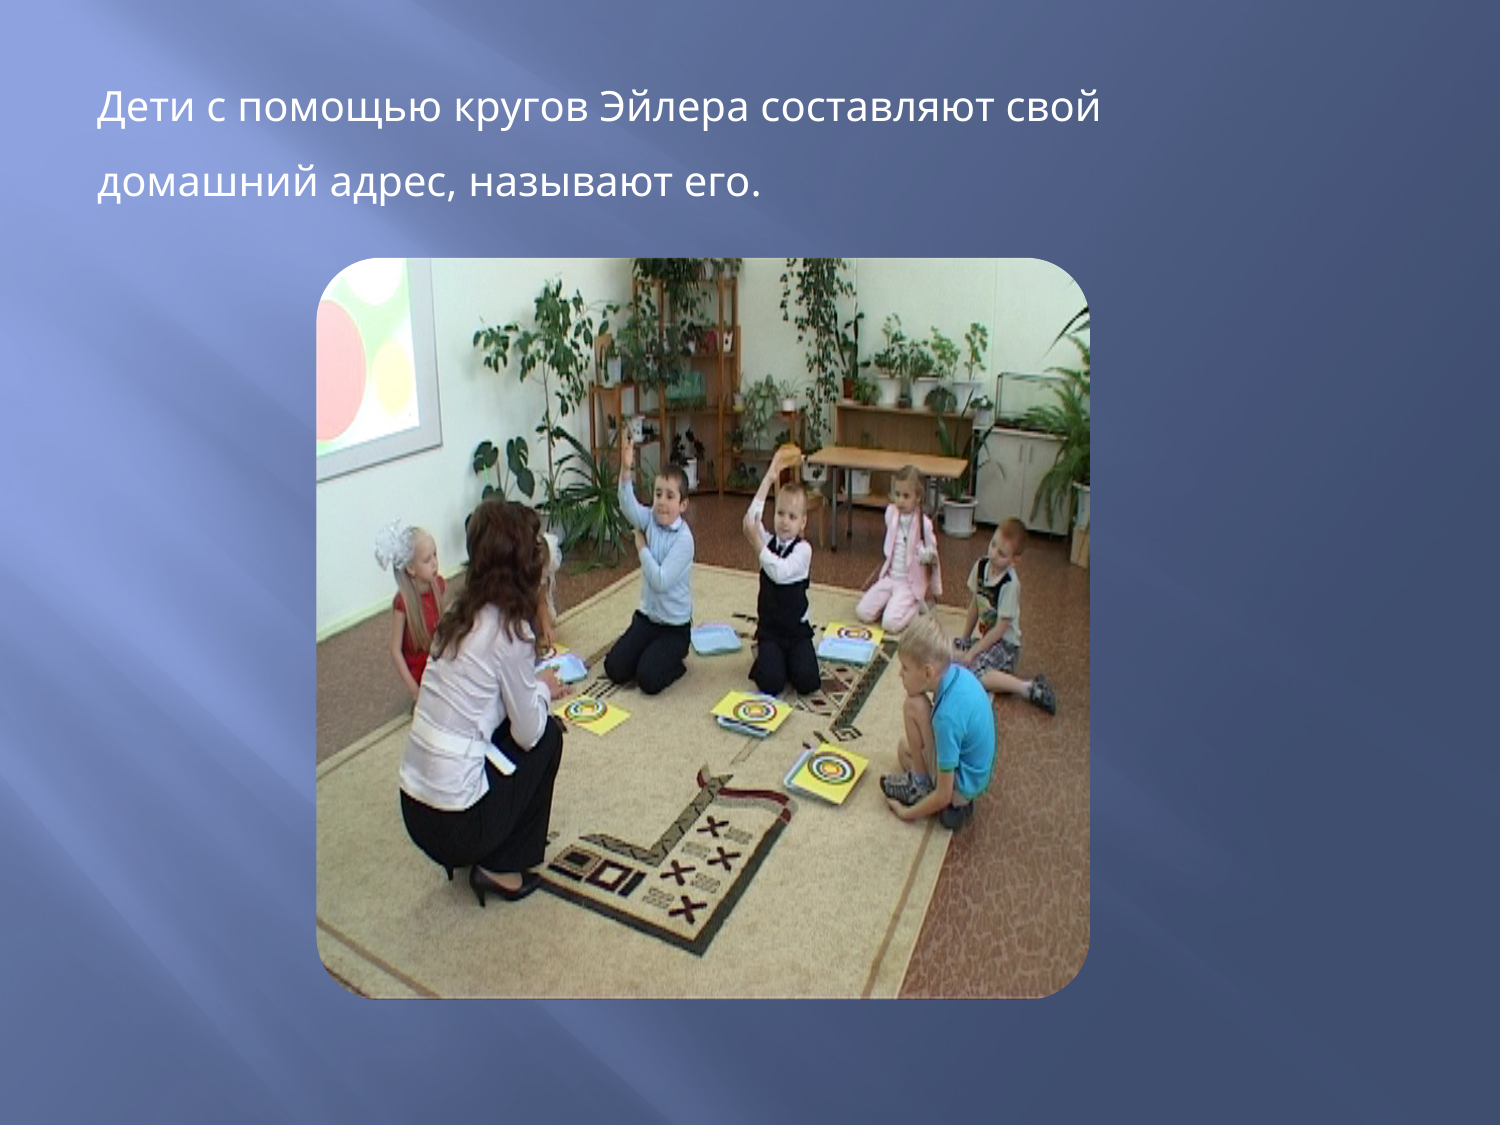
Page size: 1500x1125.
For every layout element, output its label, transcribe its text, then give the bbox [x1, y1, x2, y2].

list Дети с помощью кругов Эйлера составляют свой домашний адрес, называют его. [70, 46, 1348, 247]
picture [316, 257, 1091, 1001]
